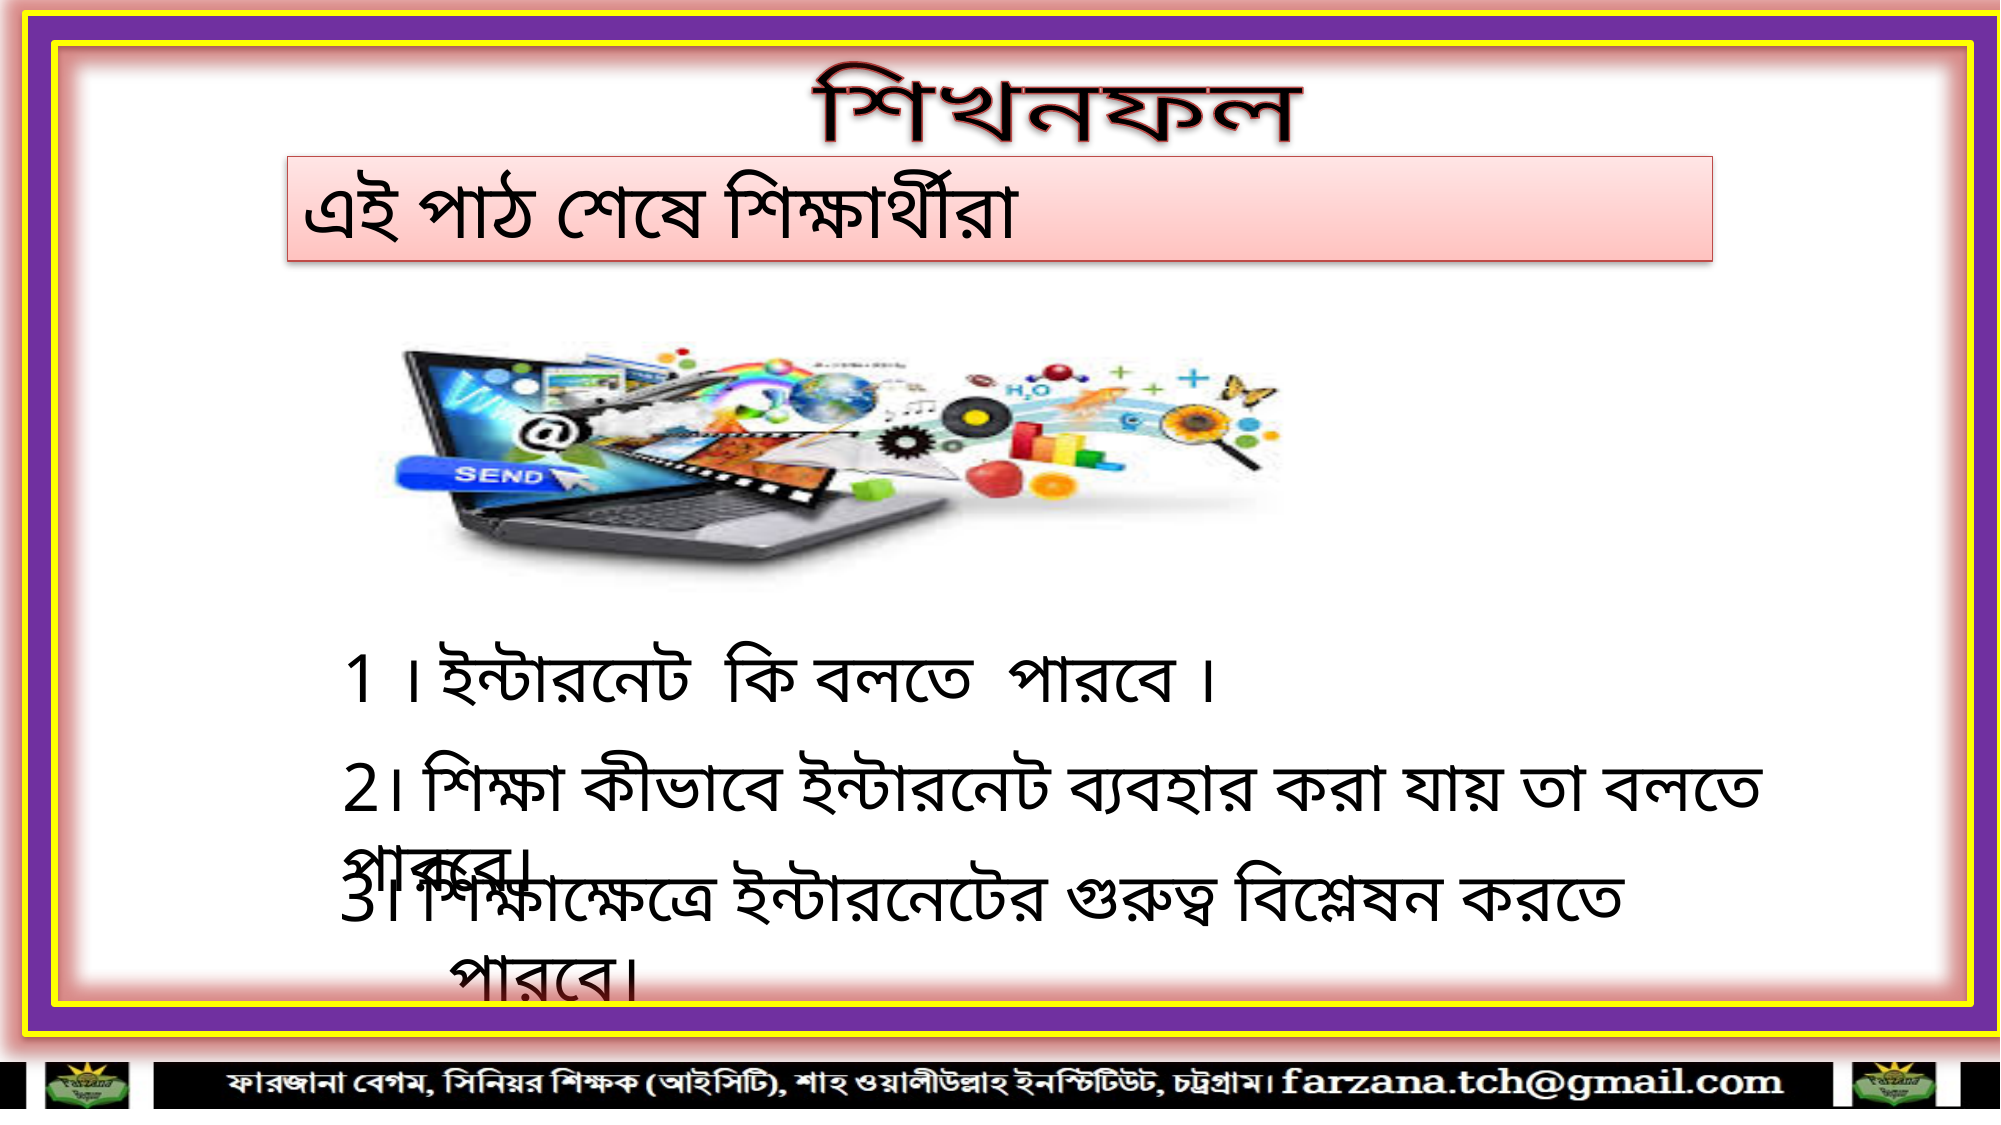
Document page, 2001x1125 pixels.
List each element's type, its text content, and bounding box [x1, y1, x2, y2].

text_box 1 । ইন্টারনেট কি বলতে পারবে । [327, 628, 1269, 723]
text_box [22, 10, 2000, 1037]
text_box 3। শিক্ষাক্ষেত্রে ইন্টারনেটের গুরুত্ব বিশ্লেষন করতে পারবে। [324, 847, 1820, 972]
picture [349, 294, 1387, 613]
text_box শিখনফল [811, 77, 937, 143]
text_box শিখনফল [939, 80, 1304, 143]
text_box এই পাঠ শেষে শিক্ষার্থীরা [287, 156, 1713, 262]
picture [0, 1062, 2000, 1109]
text_box 2। শিক্ষা কীভাবে ইন্টারনেট ব্যবহার করা যায় তা বলতে পারবে। [327, 737, 1896, 912]
